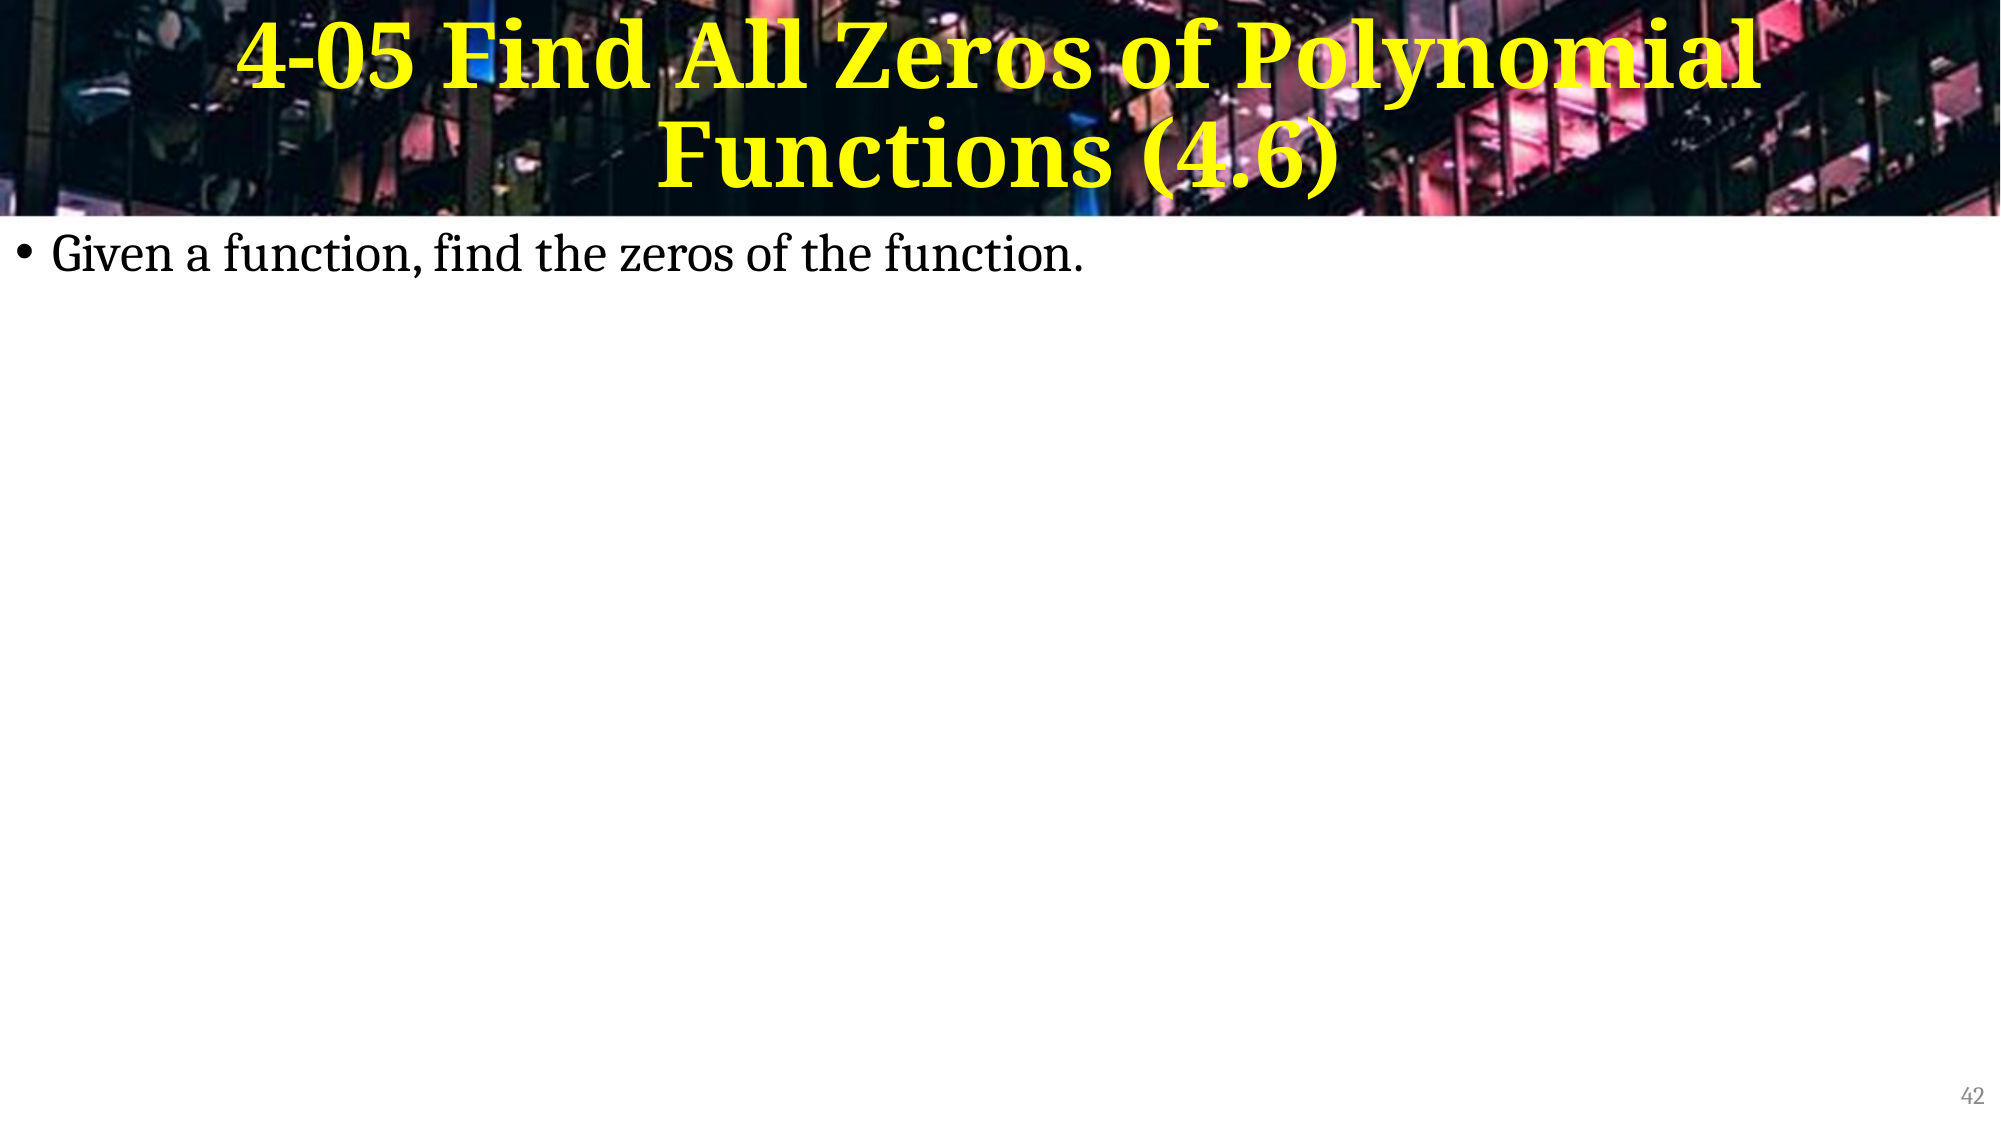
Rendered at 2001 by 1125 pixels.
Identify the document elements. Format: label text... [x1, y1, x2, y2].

slide_number 42 [1550, 1065, 2000, 1125]
title 4-05 Find All Zeros of Polynomial Functions (4.6) [0, 0, 2000, 218]
picture [0, 0, 2001, 1125]
